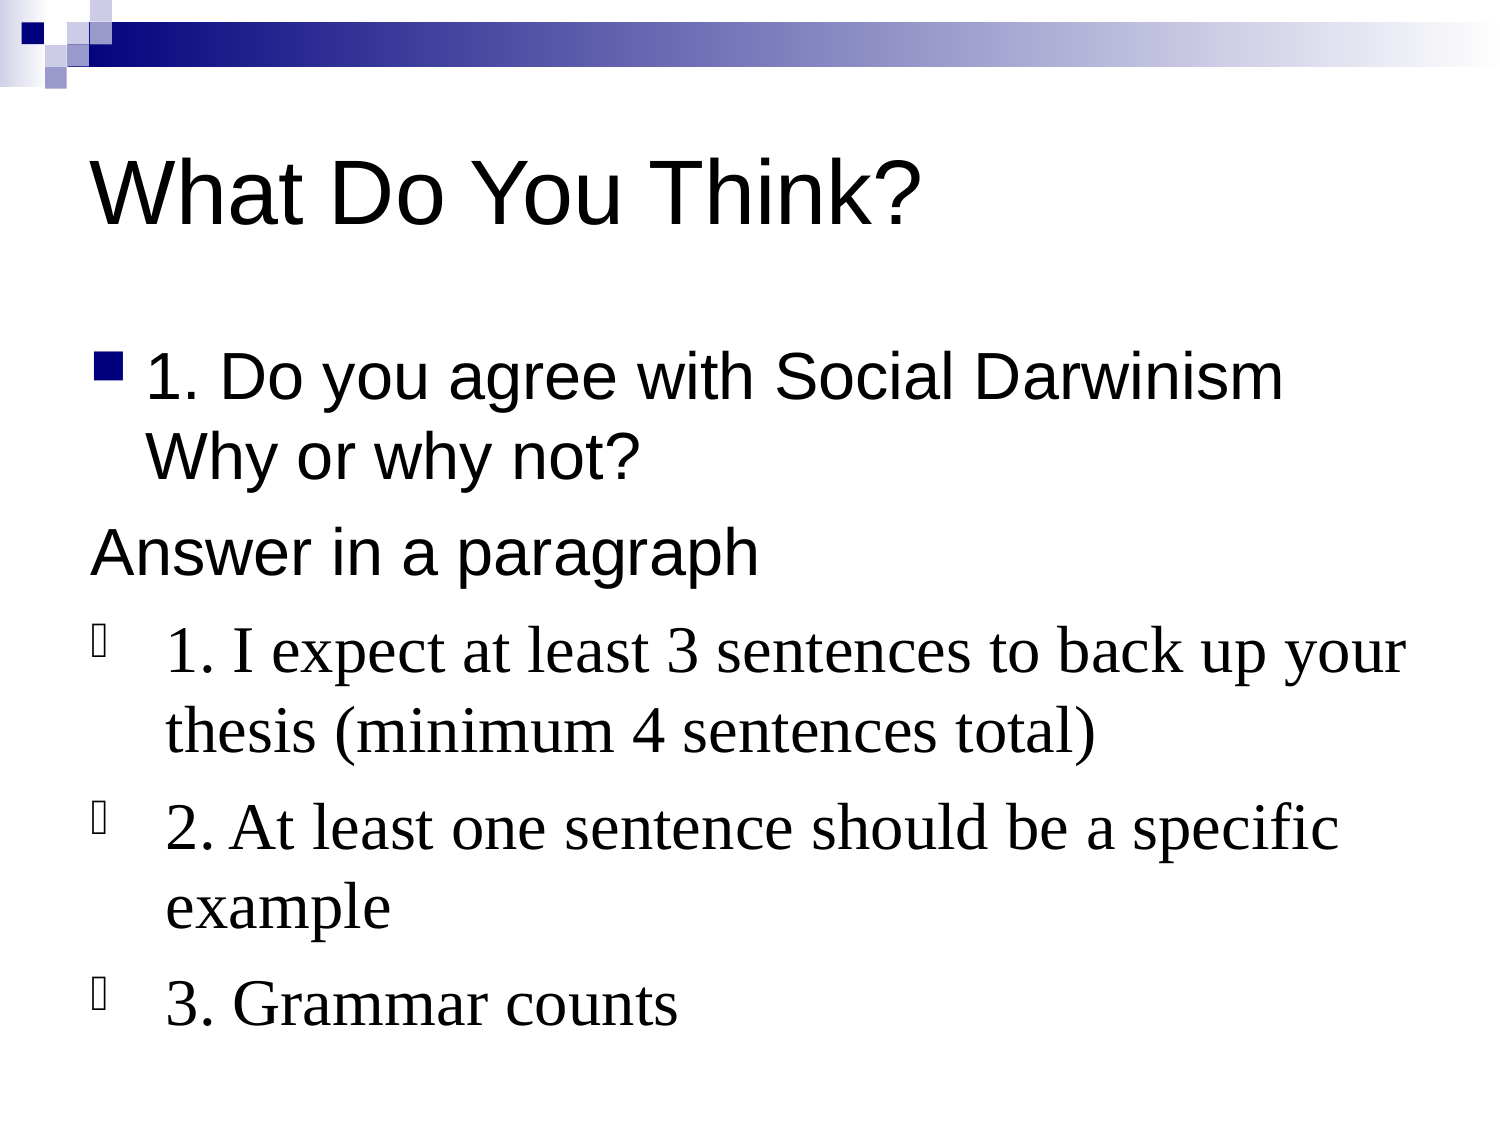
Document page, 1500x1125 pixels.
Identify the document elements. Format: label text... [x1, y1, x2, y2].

title What Do You Think? [75, 75, 1425, 300]
list 1. Do you agree with Social Darwinism Why or why not? Answer in a paragraph 1. I expect at least 3 sentences to back up your thesis (minimum 4 sentences total) 2. At least one sentence should be a specific example 3. Grammar counts [75, 324, 1425, 963]
